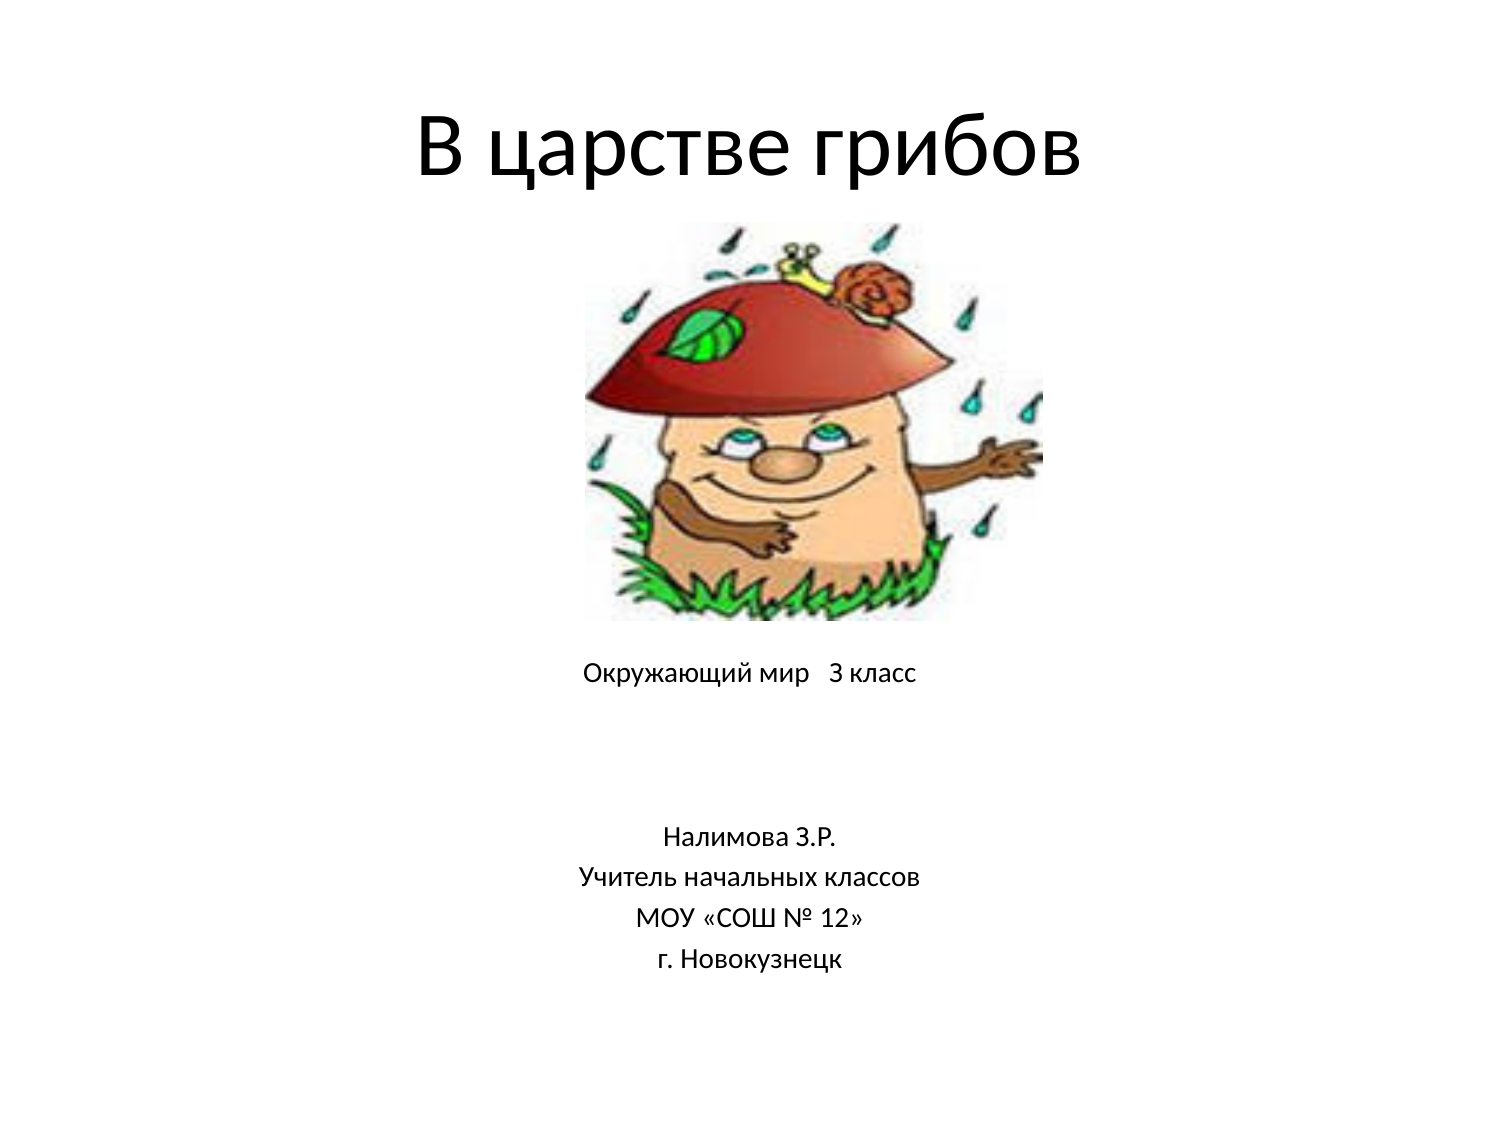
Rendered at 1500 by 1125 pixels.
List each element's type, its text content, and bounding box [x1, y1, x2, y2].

title В царстве грибов [74, 44, 1426, 233]
list Окружающий мир З класс Налимова З.Р. Учитель начальных классов МОУ «СОШ № 12» г. Новокузнецк [74, 645, 1426, 1006]
picture [585, 222, 1044, 622]
